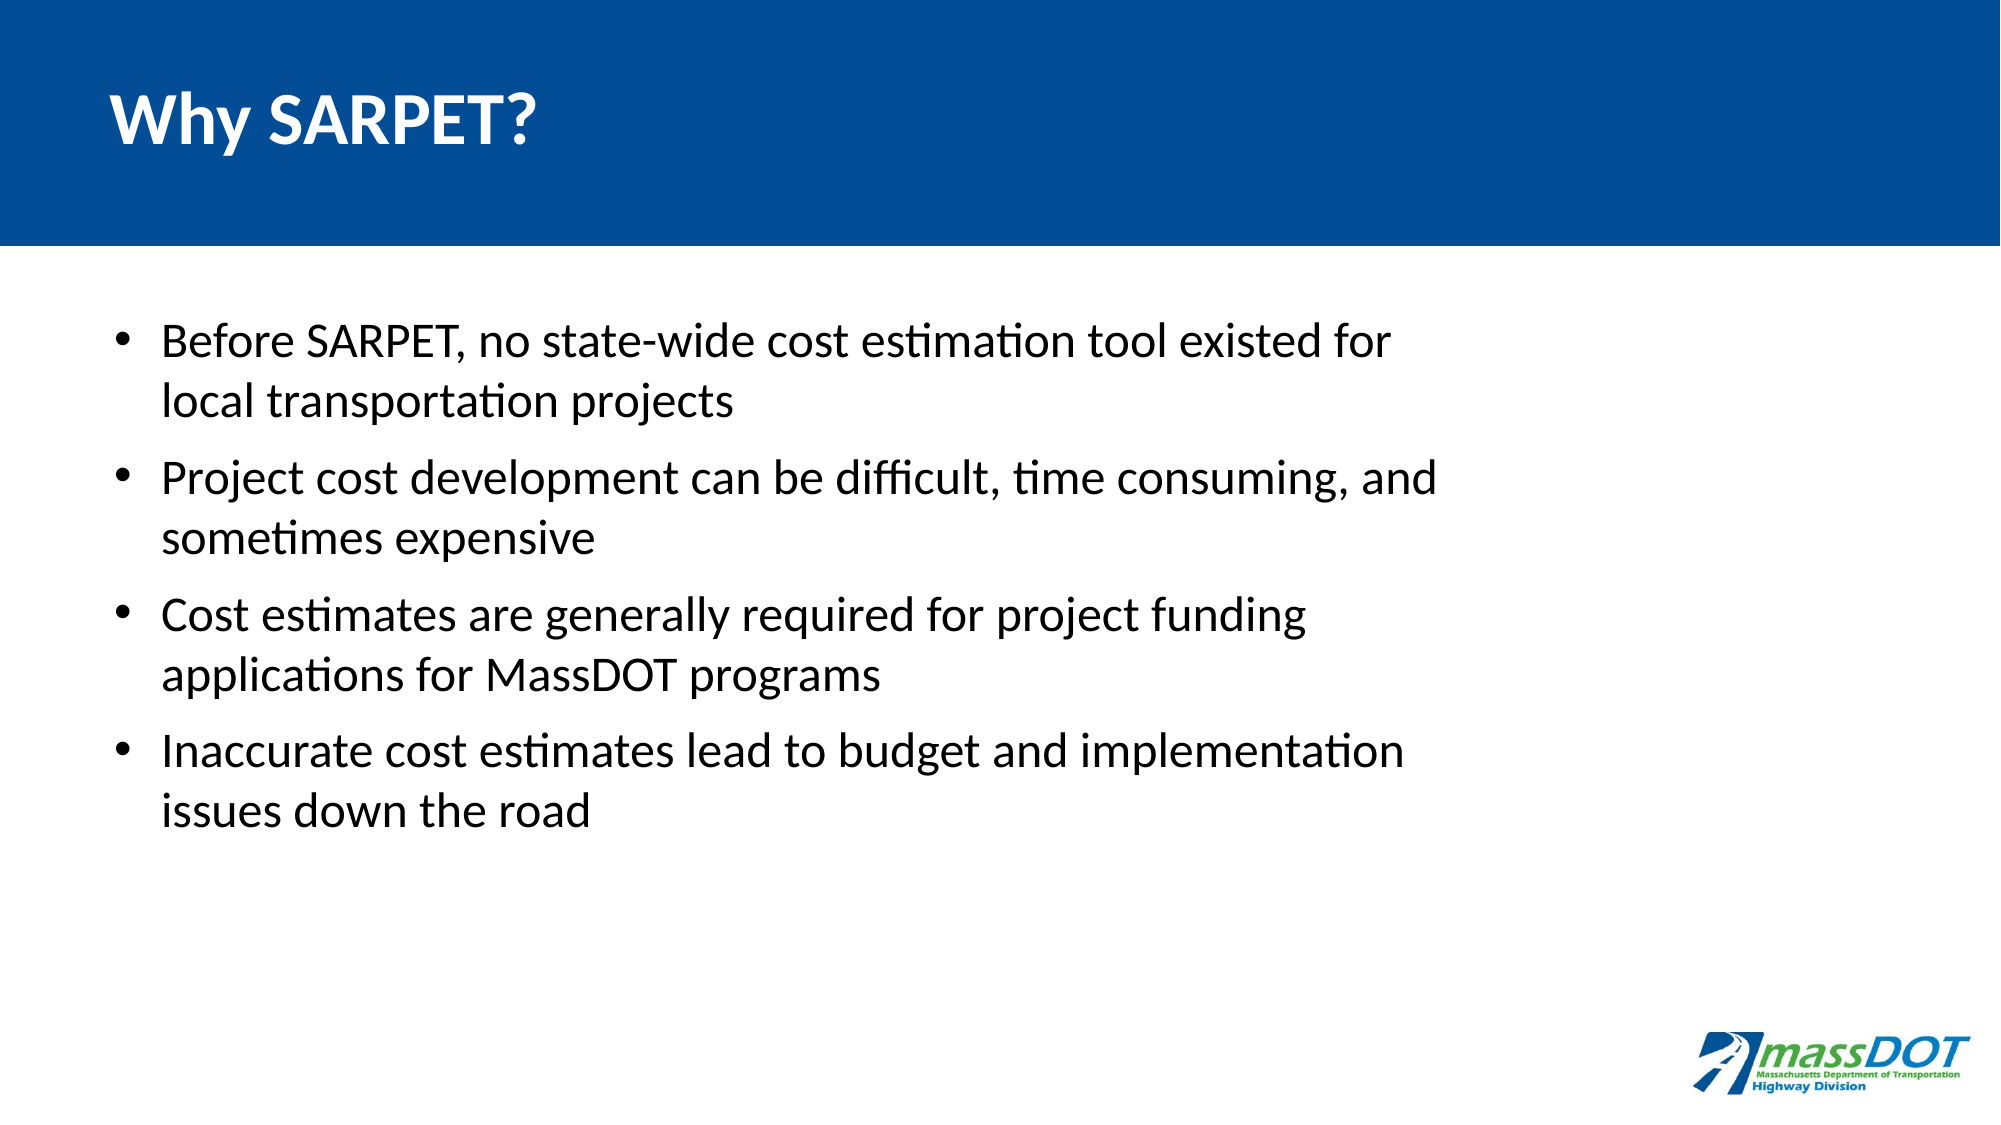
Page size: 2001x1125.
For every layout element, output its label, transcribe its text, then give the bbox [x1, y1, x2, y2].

picture [0, 0, 2000, 246]
picture [1684, 1027, 1974, 1103]
text_box Before SARPET, no state-wide cost estimation tool existed for local transportation projects Project cost development can be difficult, time consuming, and sometimes expensive Cost estimates are generally required for project funding applications for MassDOT programs Inaccurate cost estimates lead to budget and implementation issues down the road [99, 300, 1493, 954]
